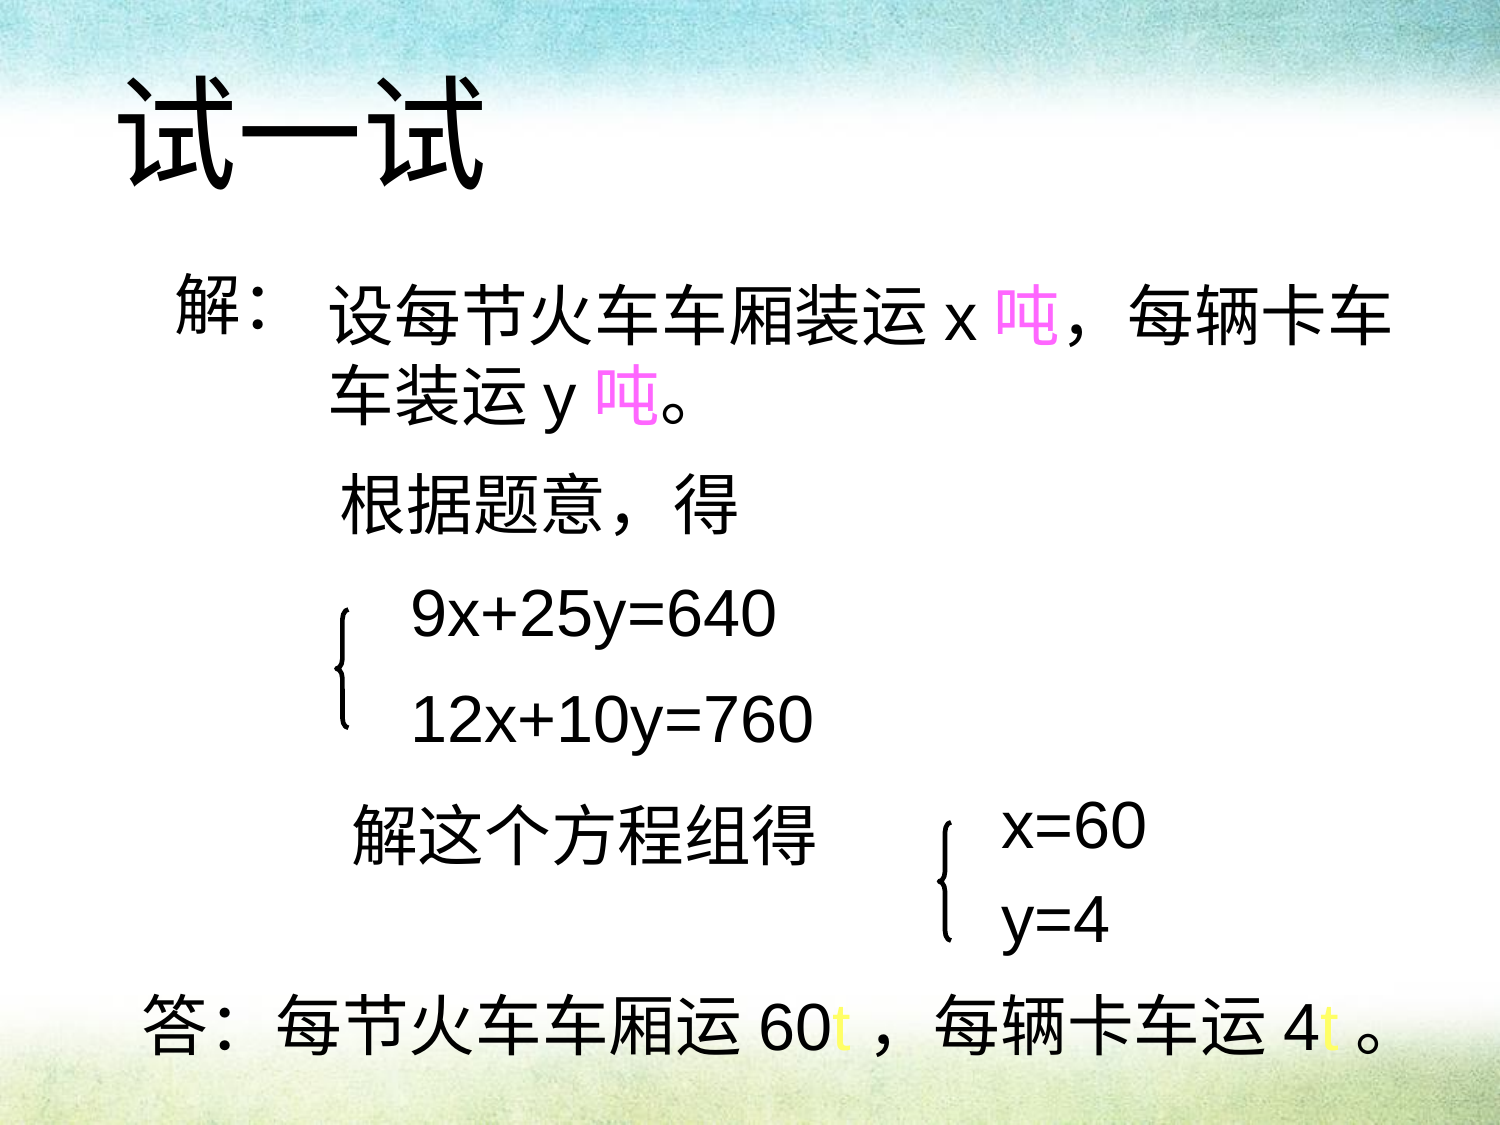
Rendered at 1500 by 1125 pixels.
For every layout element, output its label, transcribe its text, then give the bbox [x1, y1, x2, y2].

text_box x=60 [986, 774, 1163, 870]
text_box 答：每节火车车厢运60t，每辆卡车运4t。 [127, 976, 1437, 1071]
text_box 试一试 [97, 48, 503, 213]
text_box y=4 [986, 868, 1126, 964]
text_box [336, 609, 349, 728]
text_box 解： [159, 255, 323, 351]
text_box 解这个方程组得 [336, 786, 834, 882]
text_box [939, 822, 952, 941]
text_box 设每节火车车厢装运x吨，每辆卡车车装运y吨。 [312, 266, 1424, 442]
picture [0, 0, 1500, 1125]
text_box 9x+25y=640 [395, 561, 793, 657]
text_box 根据题意，得 [324, 455, 755, 551]
text_box 12x+10y=760 [395, 668, 830, 763]
